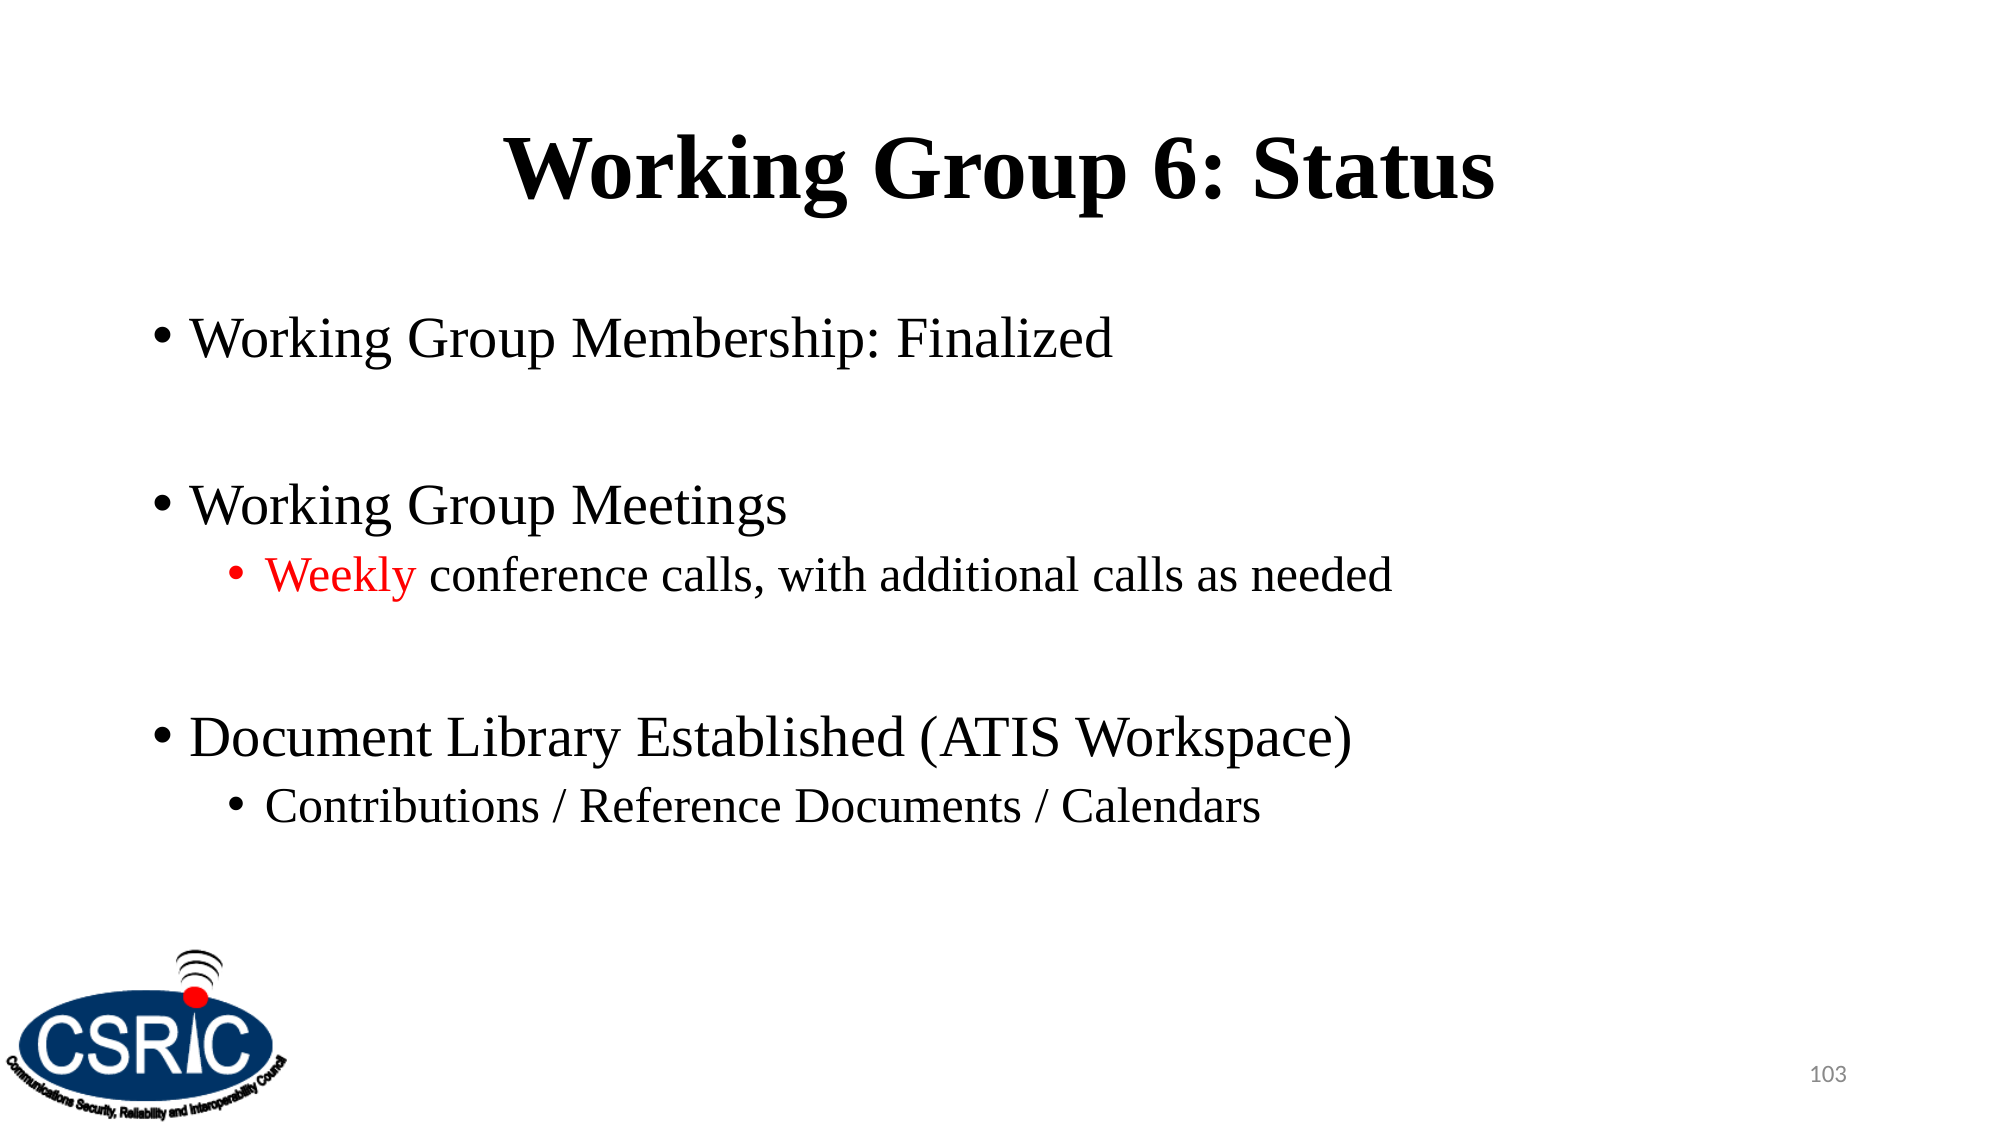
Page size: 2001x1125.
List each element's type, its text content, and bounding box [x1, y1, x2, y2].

title Working Group 6: Status [137, 59, 1863, 278]
picture [0, 945, 294, 1125]
list Working Group Membership: Finalized Working Group Meetings Weekly conference calls, with additional calls as needed Document Library Established (ATIS Workspace) Contributions / Reference Documents / Calendars [137, 299, 1863, 1014]
slide_number 103 [1412, 1042, 1863, 1103]
